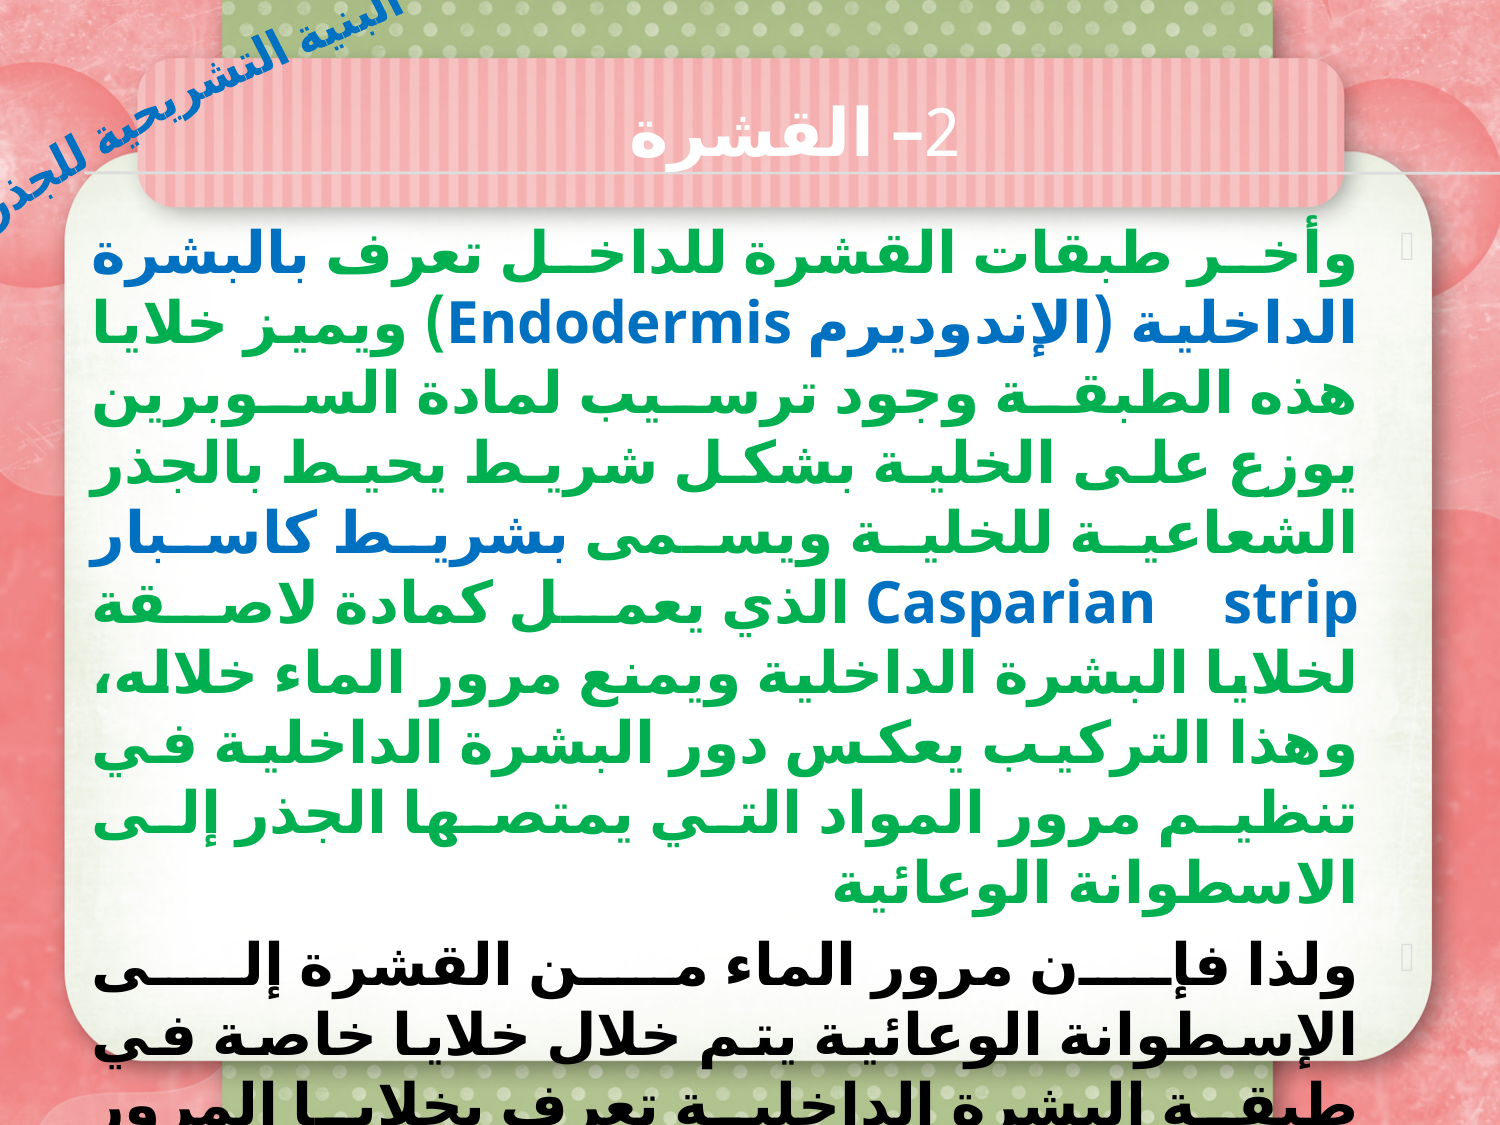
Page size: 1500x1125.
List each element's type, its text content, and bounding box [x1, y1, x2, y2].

picture [0, 0, 1500, 1125]
list وأخر طبقات القشرة للداخل تعرف بالبشرة الداخلية (الإندوديرم Endodermis) ويميز خلايا هذه الطبقة وجود ترسيب لمادة السوبرين يوزع على الخلية بشكل شريط يحيط بالجذر الشعاعية للخلية ويسمى بشريط كاسبار Casparian strip الذي يعمل كمادة لاصقة لخلايا البشرة الداخلية ويمنع مرور الماء خلاله، وهذا التركيب يعكس دور البشرة الداخلية في تنظيم مرور المواد التي يمتصها الجذر إلى الاسطوانة الوعائية ولذا فإن مرور الماء من القشرة إلى الإسطوانة الوعائية يتم خلال خلايا خاصة في طبقة البشرة الداخلية تعرف بخلايا المرور وهي خلايا رقيقة الجدر تخلو من مادة السوبرين وتكون هذه الخلايا مقابلة للخشب الأول . [76, 208, 1430, 951]
text_box 2– القشرة [596, 81, 977, 177]
